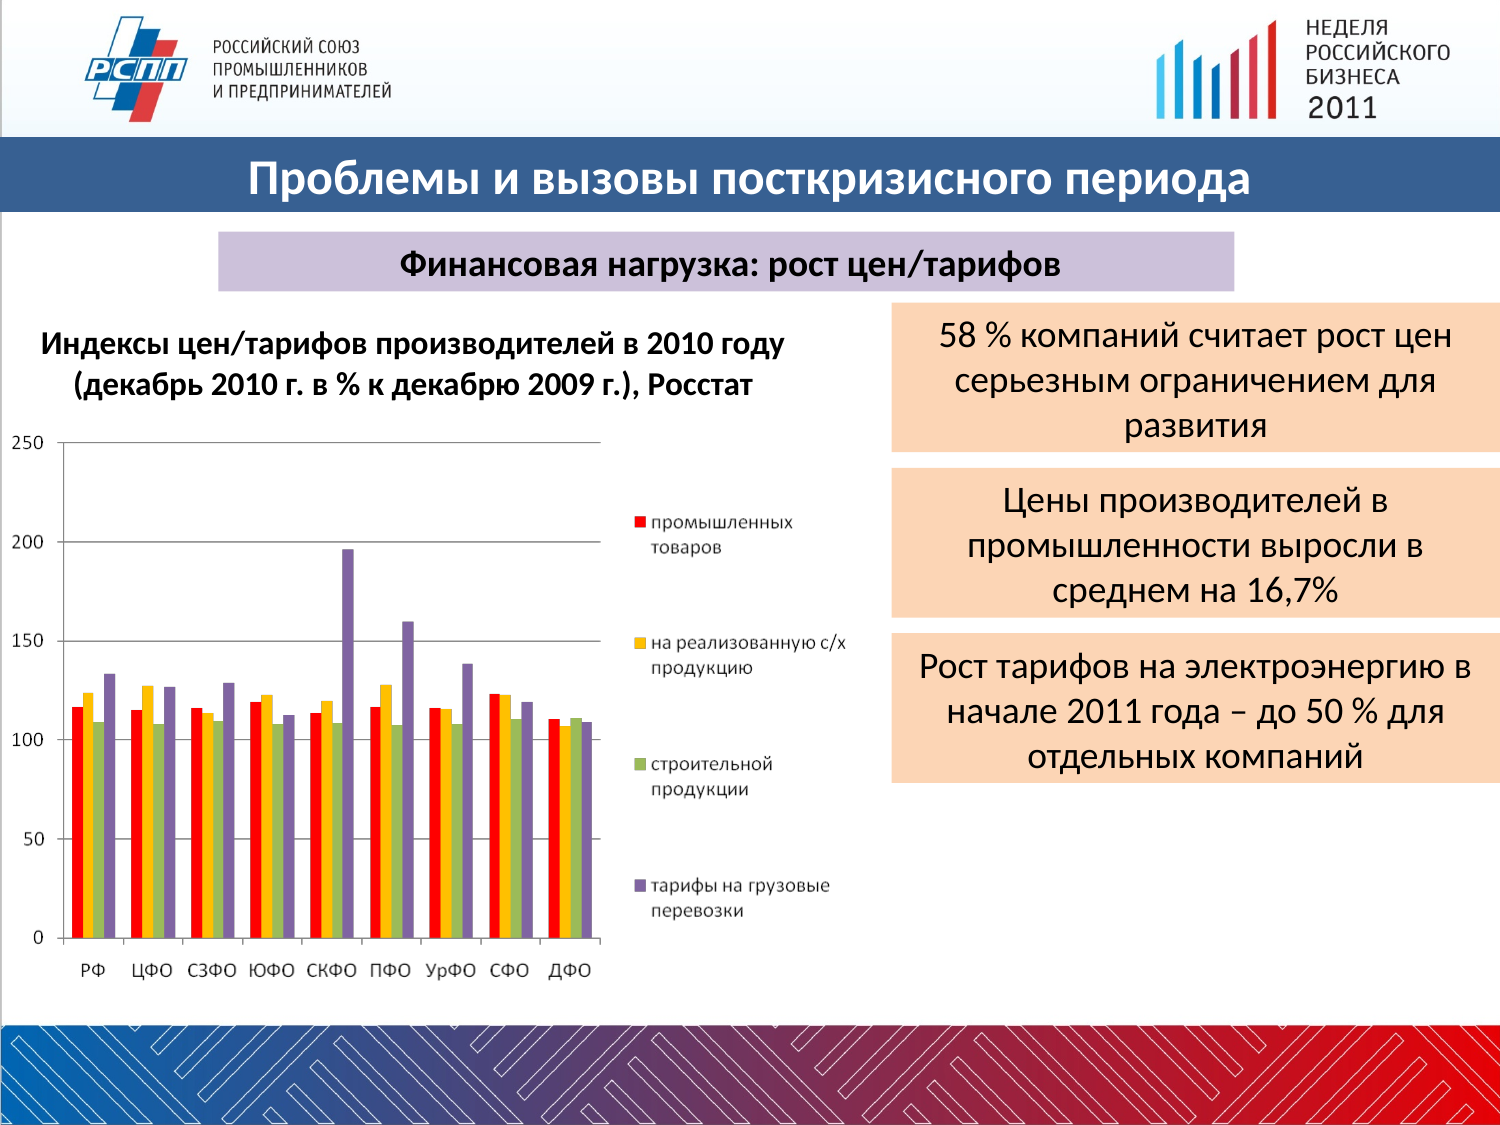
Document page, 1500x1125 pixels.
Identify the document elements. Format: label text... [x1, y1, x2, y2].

text_box Цены производителей в промышленности выросли в среднем на 16,7% [891, 467, 1500, 618]
text_box Проблемы и вызовы посткризисного периода [0, 137, 1500, 212]
picture [0, 0, 1500, 137]
text_box Рост тарифов на электроэнергию в начале 2011 года – до 50 % для отдельных компаний [891, 633, 1500, 783]
text_box Финансовая нагрузка: рост цен/тарифов [218, 231, 1235, 292]
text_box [0, 420, 857, 1012]
text_box Индексы цен/тарифов производителей в 2010 году (декабрь 2010 г. в % к декабрю 2009 г.), Росстат [17, 314, 810, 409]
picture [0, 212, 1500, 1125]
text_box 58 % компаний считает рост цен серьезным ограничением для развития [891, 302, 1500, 453]
